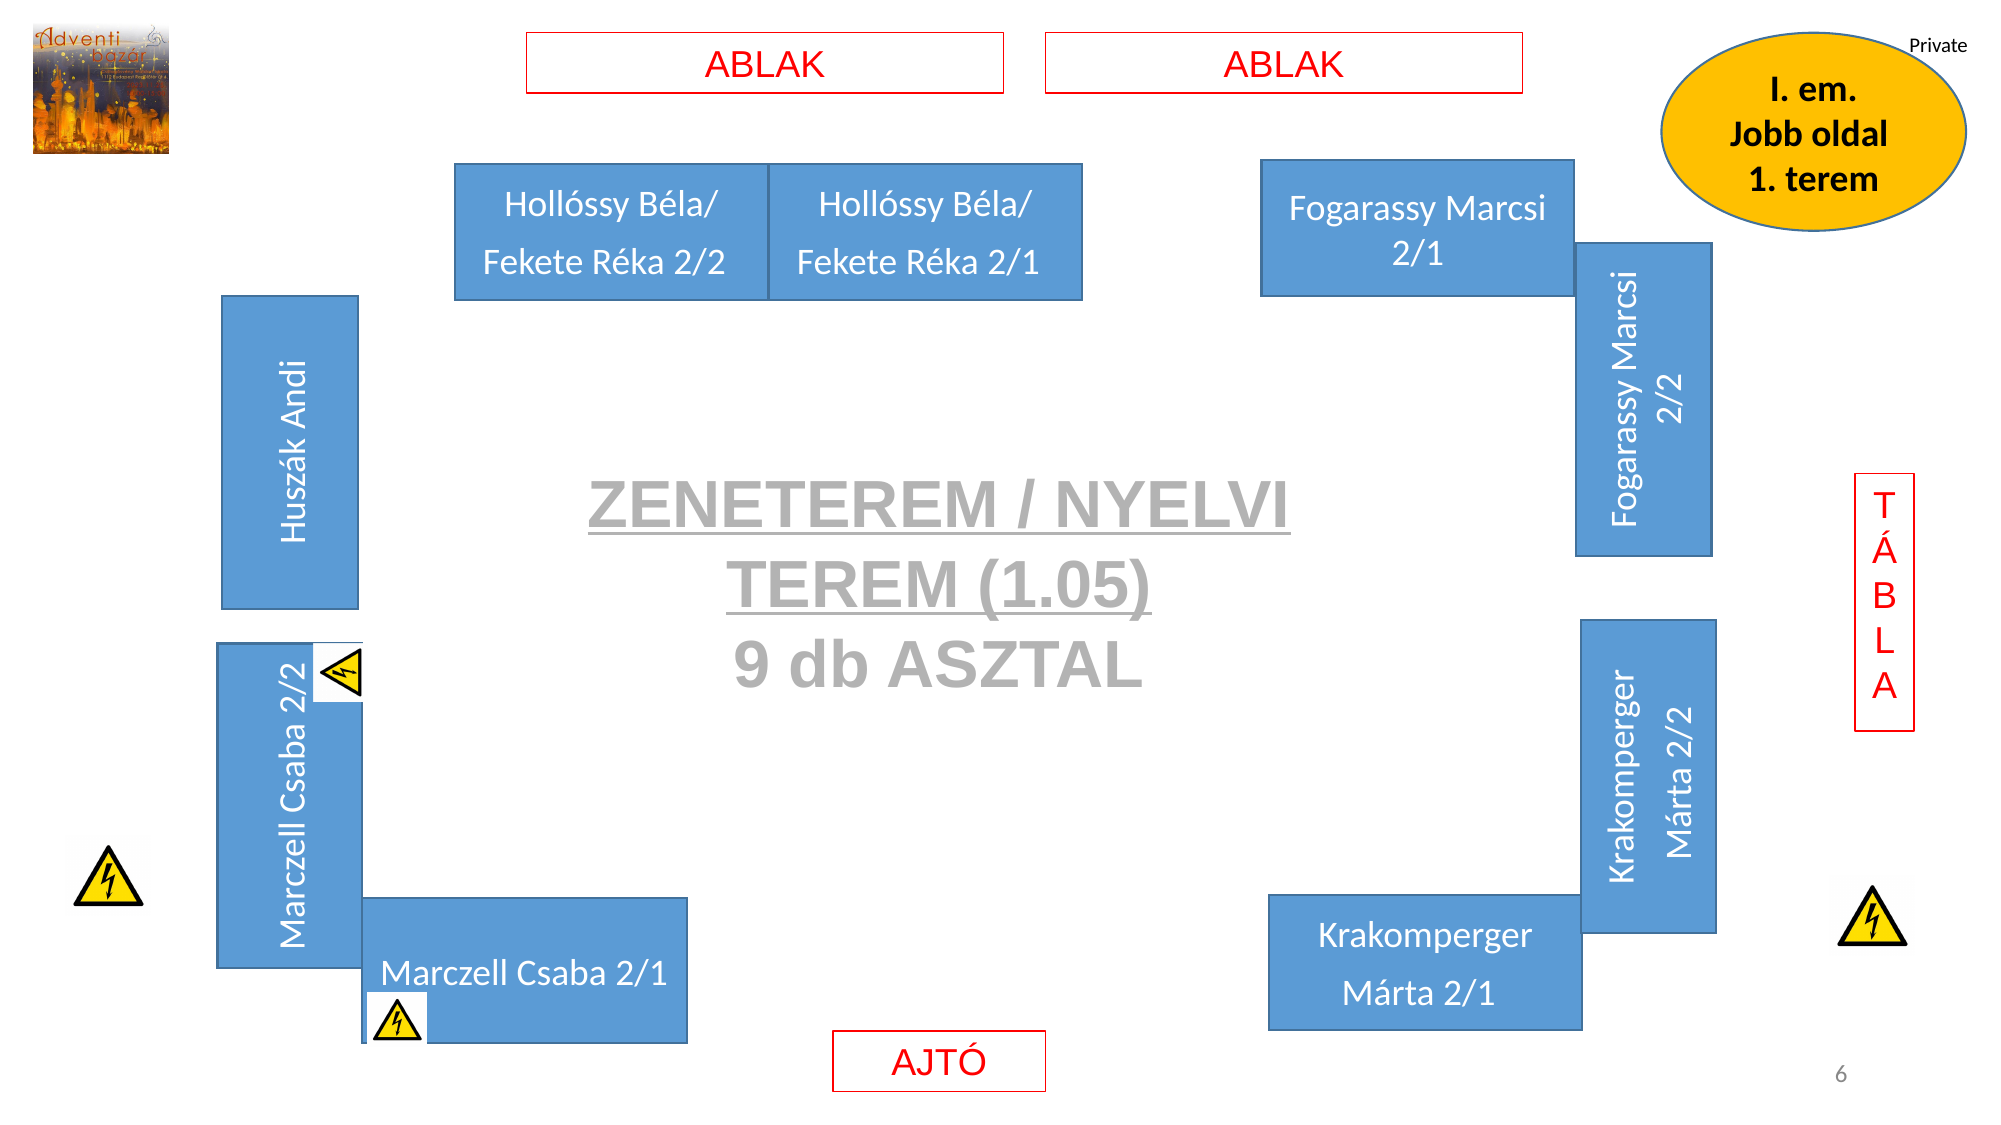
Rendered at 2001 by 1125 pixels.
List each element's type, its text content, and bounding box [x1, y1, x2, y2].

text_box Hollóssy Béla/ Fekete Réka 2/2 [454, 164, 768, 300]
text_box Fogarassy Marcsi 2/2 [1575, 243, 1712, 556]
picture [33, 23, 170, 154]
text_box Huszák Andi [222, 295, 358, 609]
text_box TÁBLA [1855, 473, 1915, 732]
text_box Marczell Csaba 2/2 [217, 643, 362, 969]
picture [311, 644, 370, 702]
text_box ABLAK [526, 32, 1004, 94]
picture [367, 991, 427, 1048]
text_box Marczell Csaba 2/1 [361, 898, 687, 1043]
text_box Fogarassy Marcsi 2/1 [1261, 159, 1575, 296]
picture [1828, 875, 1915, 956]
picture [65, 835, 151, 916]
text_box AJTÓ [832, 1030, 1046, 1092]
text_box ZENETEREM / NYELVI TEREM (1.05) 9 db ASZTAL [452, 453, 1426, 732]
text_box Krakomperger Márta 2/1 [1269, 894, 1583, 1031]
text_box Hollóssy Béla/ Fekete Réka 2/1 [769, 164, 1083, 300]
text_box I. em. Jobb oldal 1. terem [1661, 32, 1967, 231]
text_box Krakomperger Márta 2/2 [1580, 620, 1717, 934]
slide_number 6 [1412, 1042, 1863, 1103]
text_box ABLAK [1045, 32, 1523, 94]
